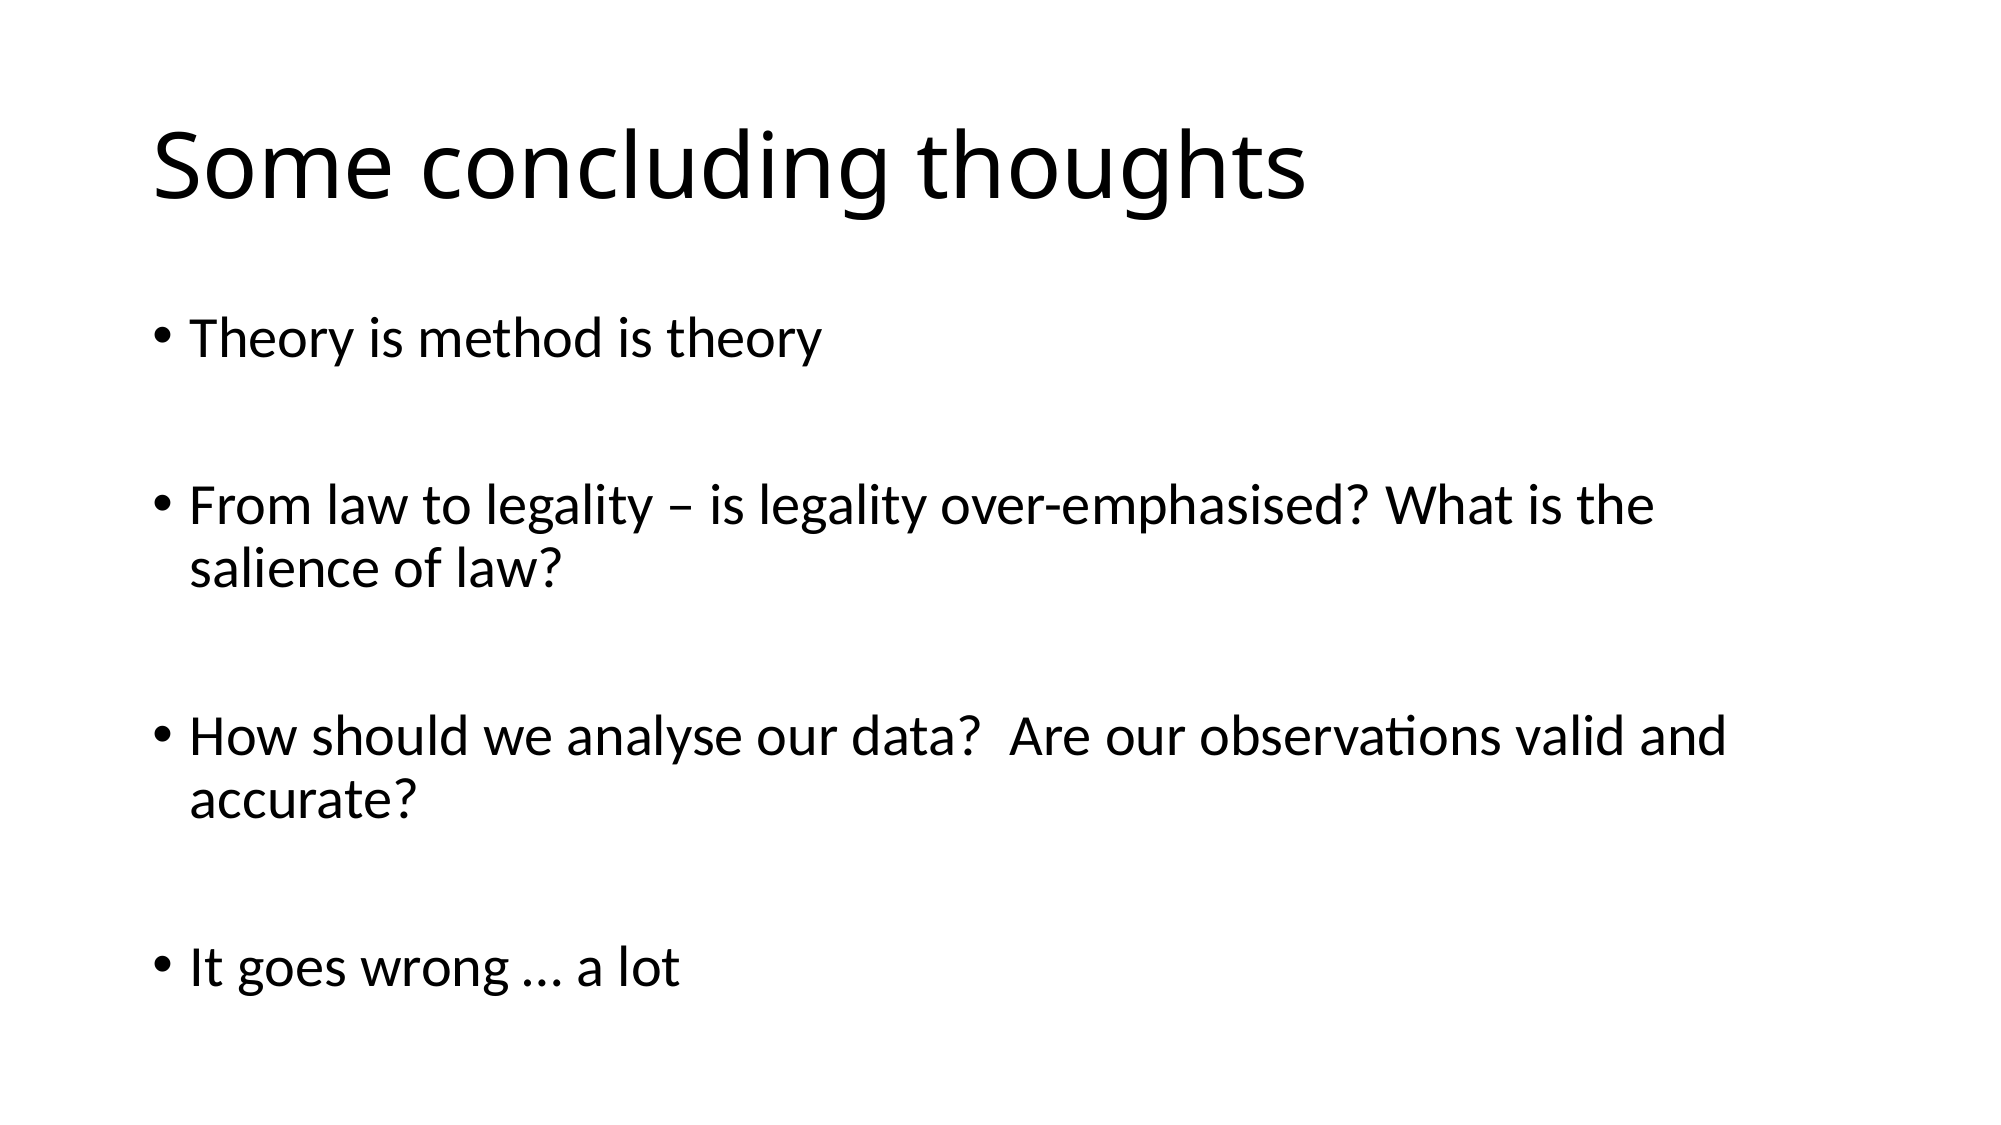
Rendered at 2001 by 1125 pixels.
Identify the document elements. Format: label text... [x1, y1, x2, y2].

title Some concluding thoughts [137, 59, 1863, 278]
list Theory is method is theory From law to legality – is legality over-emphasised? What is the salience of law? How should we analyse our data? Are our observations valid and accurate? It goes wrong … a lot [137, 299, 1863, 1014]
